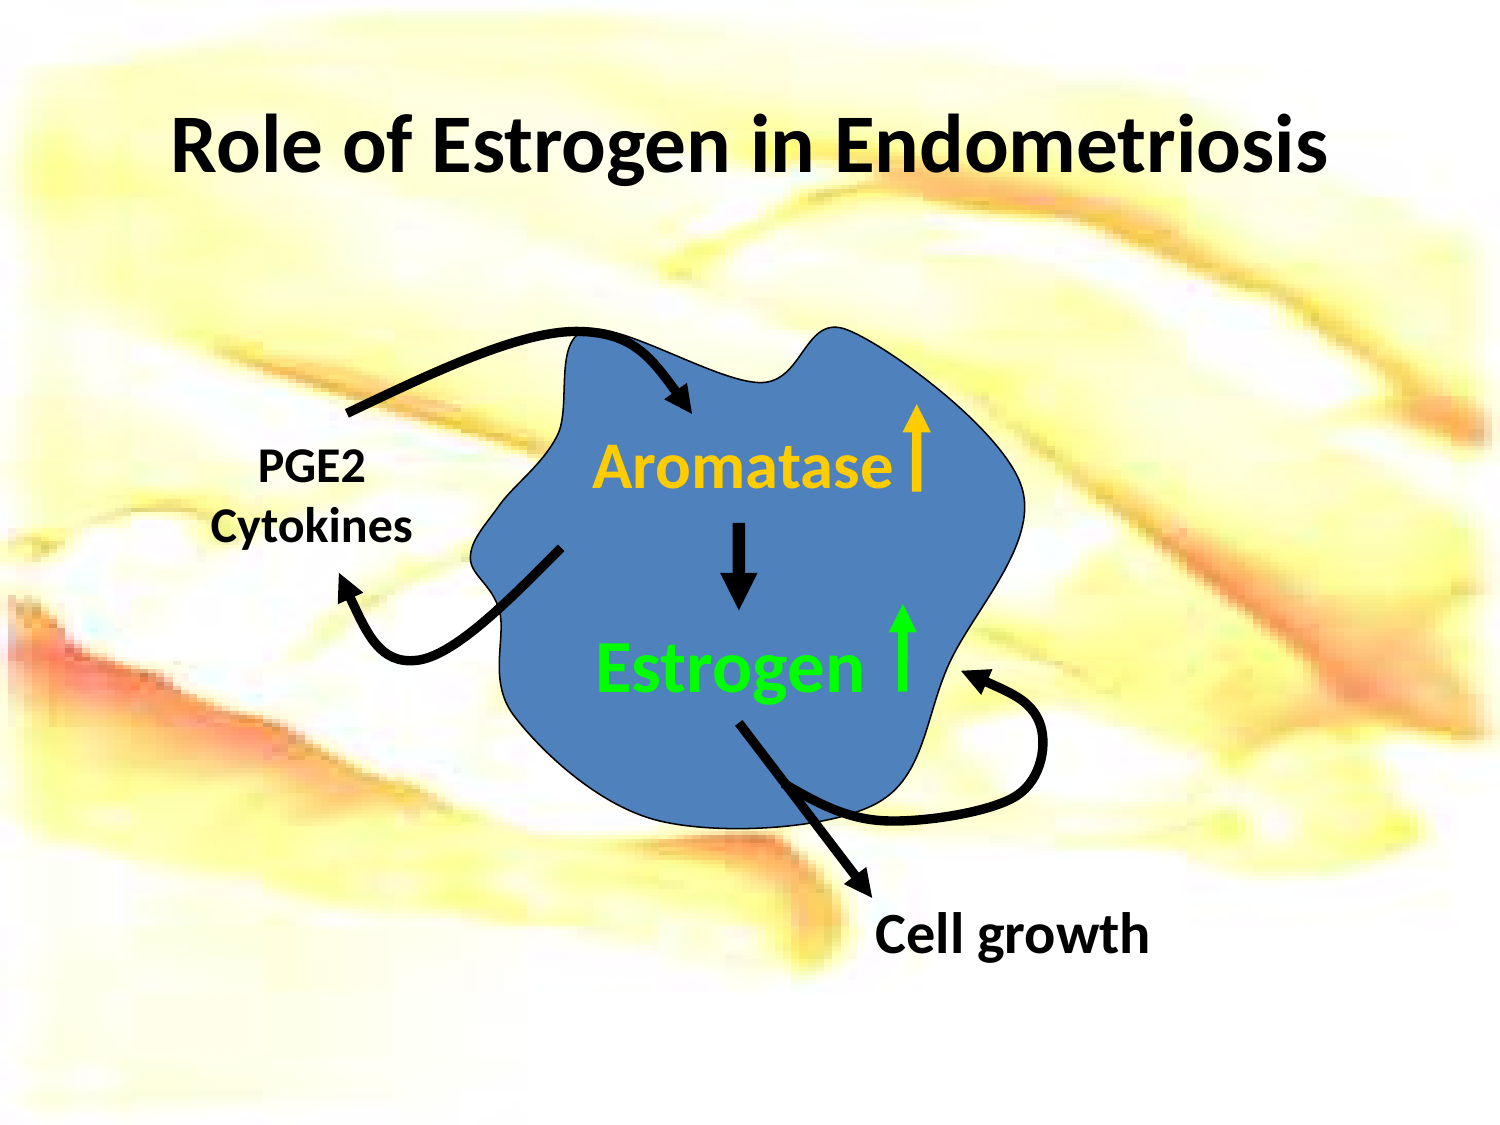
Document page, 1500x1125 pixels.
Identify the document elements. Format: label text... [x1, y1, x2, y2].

text_box [783, 669, 1044, 822]
text_box [338, 547, 562, 661]
text_box PGE2 Cytokines [195, 425, 428, 561]
text_box Estrogen [580, 610, 881, 716]
text_box [470, 327, 1025, 829]
text_box Cell growth [861, 887, 1184, 973]
text_box [732, 522, 746, 611]
text_box Aromatase [577, 414, 909, 510]
title Role of Estrogen in Endometriosis [75, 45, 1425, 233]
text_box [896, 604, 910, 692]
text_box [910, 404, 923, 492]
picture [0, 0, 1500, 1125]
text_box [346, 331, 693, 414]
